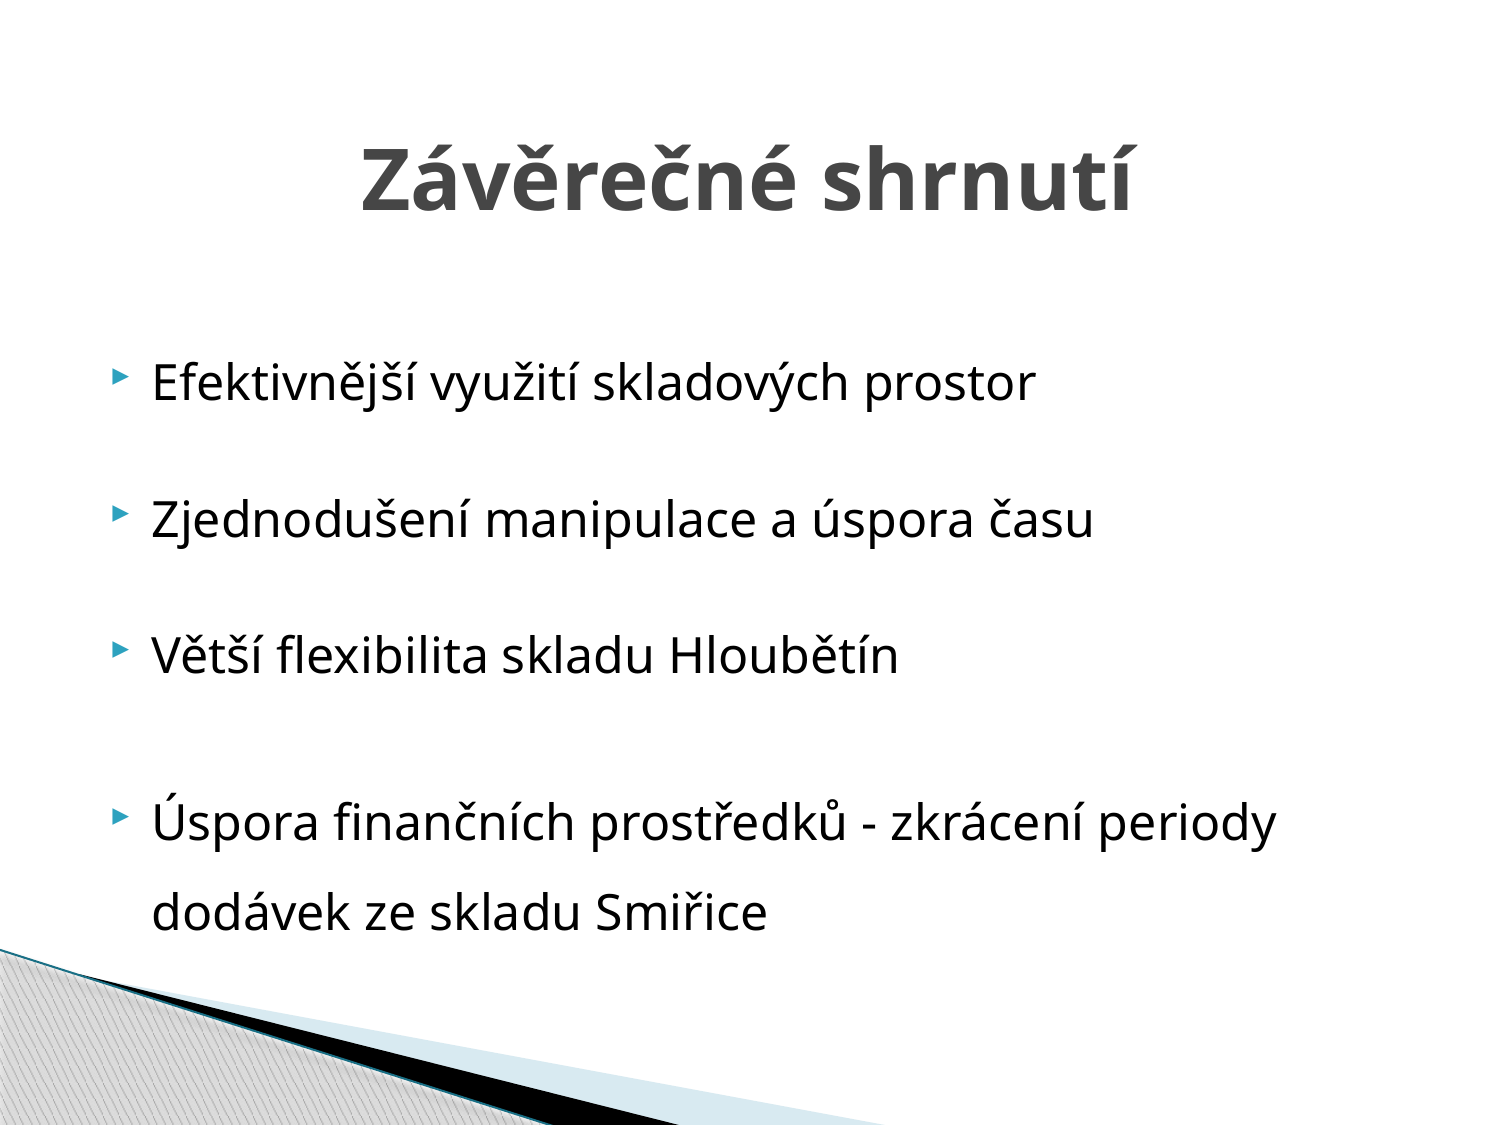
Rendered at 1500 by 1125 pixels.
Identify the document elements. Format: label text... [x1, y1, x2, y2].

list Efektivnější využití skladových prostor Zjednodušení manipulace a úspora času Větší flexibilita skladu Hloubětín Úspora finančních prostředků - zkrácení periody dodávek ze skladu Smiřice [76, 267, 1420, 955]
title Závěrečné shrnutí [76, 90, 1420, 263]
